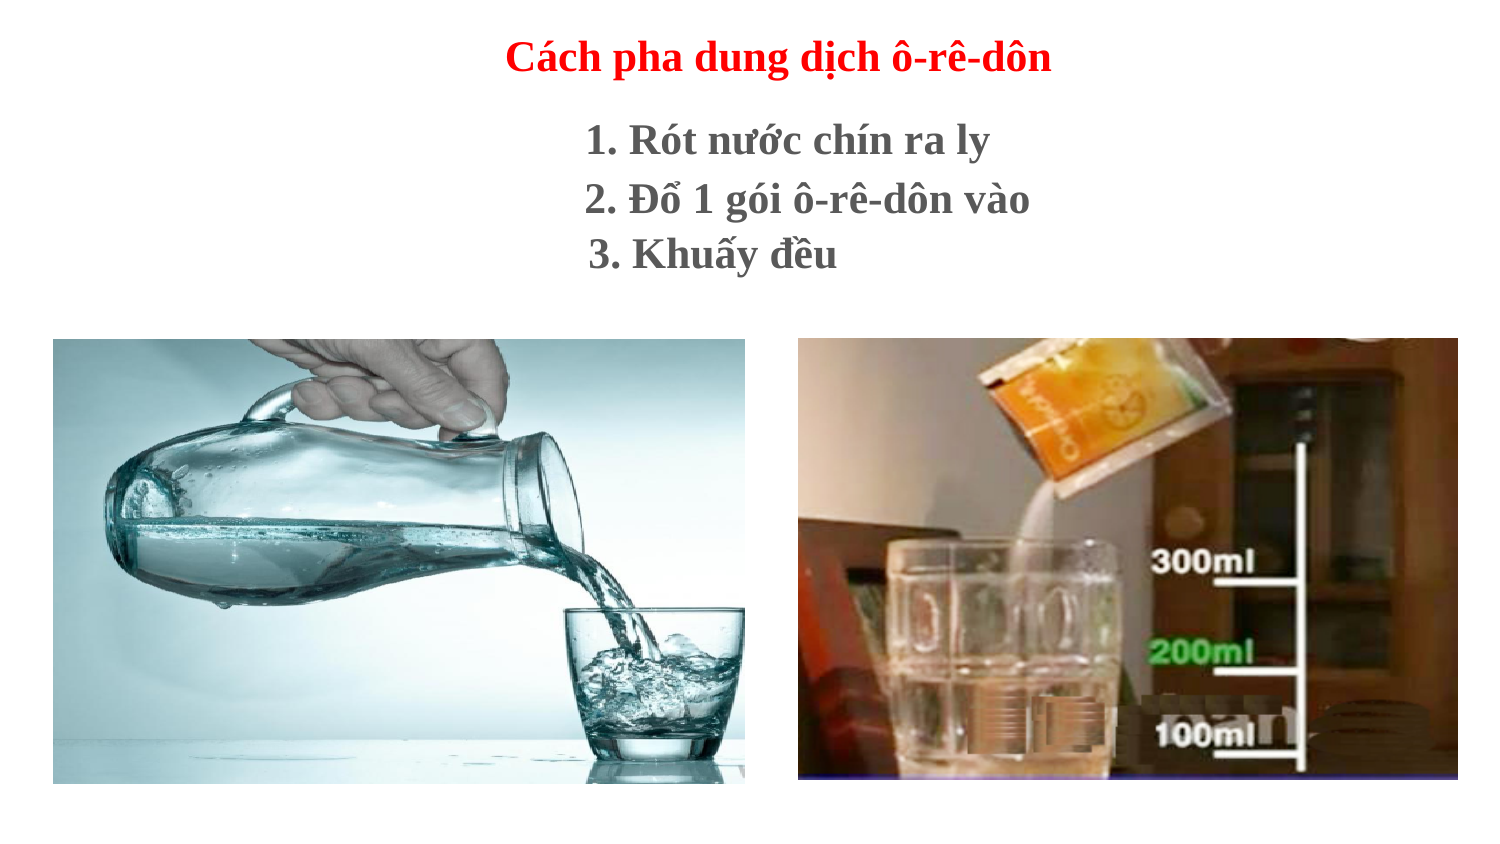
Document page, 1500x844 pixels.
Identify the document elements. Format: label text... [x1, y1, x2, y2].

picture [52, 338, 745, 784]
picture [798, 337, 1459, 780]
text_box 3. Khuấy đều [525, 216, 901, 292]
text_box Cách pha dung dịch ô-rê-dôn [490, 20, 1337, 88]
text_box 1. Rót nước chín ra ly [549, 102, 1028, 161]
text_box 2. Đổ 1 gói ô-rê-dôn vào [537, 161, 1078, 230]
